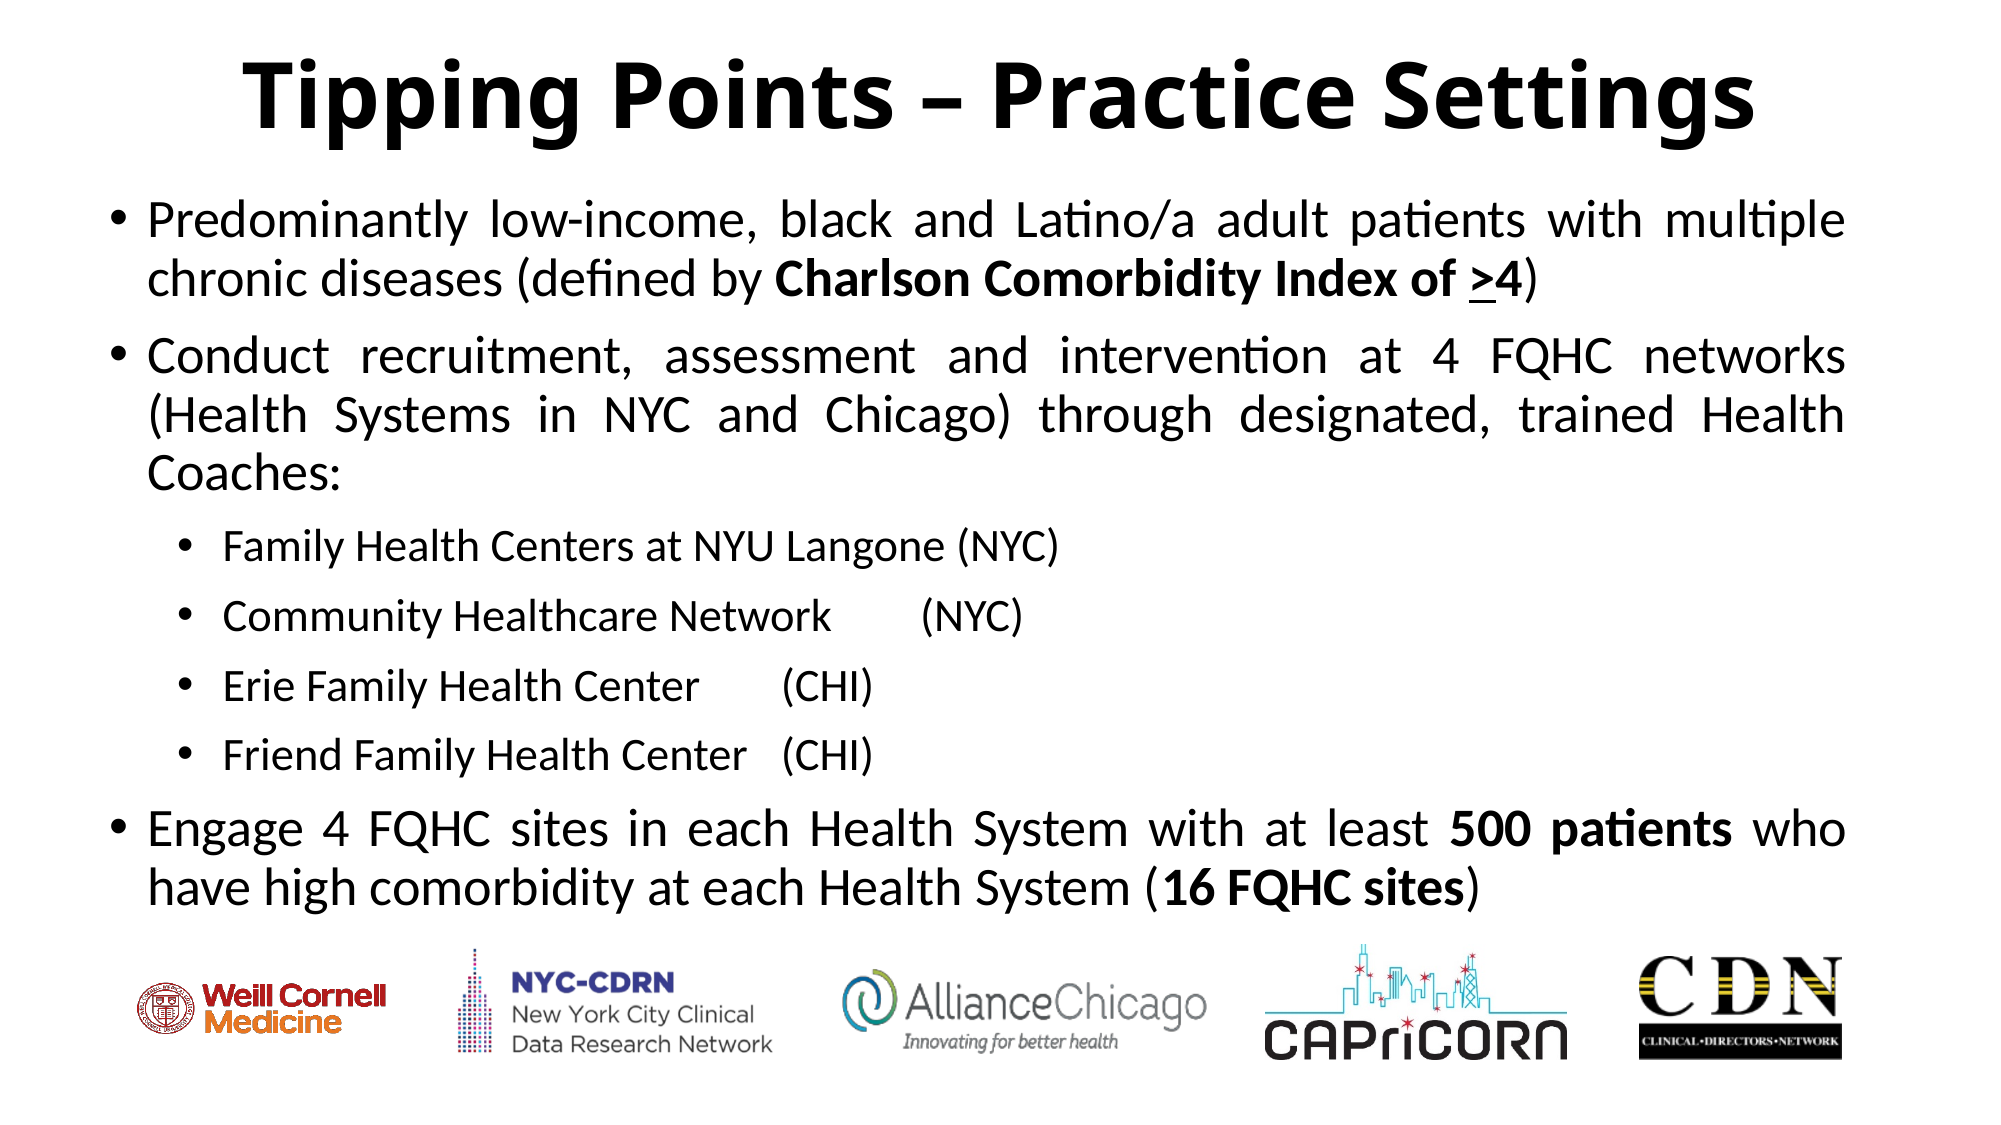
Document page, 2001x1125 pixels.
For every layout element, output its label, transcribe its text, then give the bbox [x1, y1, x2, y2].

picture [842, 968, 1207, 1054]
picture [1638, 956, 1842, 1060]
picture [456, 942, 788, 1058]
picture [112, 960, 410, 1056]
title Tipping Points – Practice Settings [137, 14, 1863, 183]
list Predominantly low-income, black and Latino/a adult patients with multiple chronic diseases (defined by Charlson Comorbidity Index of >4) Conduct recruitment, assessment and intervention at 4 FQHC networks (Health Systems in NYC and Chicago) through designated, trained Health Coaches: Family Health Centers at NYU Langone (NYC) Community Healthcare Network (NYC) Erie Family Health Center (CHI) Friend Family Health Center (CHI) Engage 4 FQHC sites in each Health System with at least 500 patients who have high comorbidity at each Health System (16 FQHC sites) [94, 183, 1863, 933]
picture [1265, 944, 1567, 1060]
